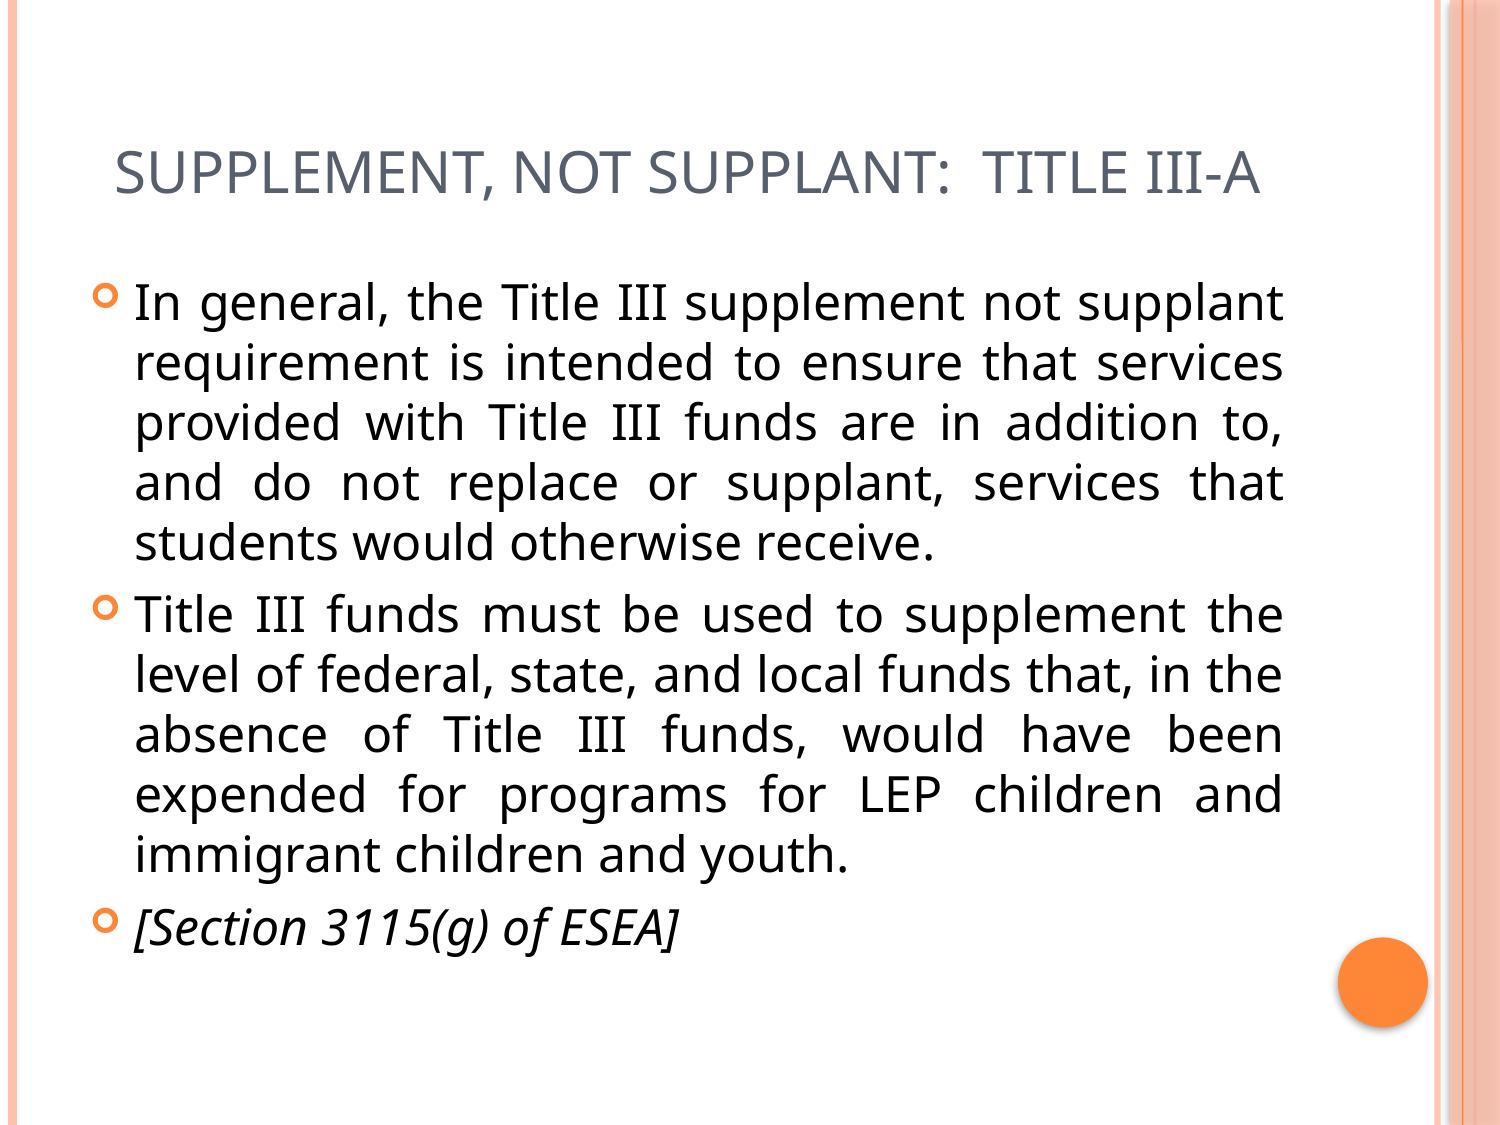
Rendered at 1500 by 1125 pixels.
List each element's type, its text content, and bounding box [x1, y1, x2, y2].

title Supplement, not Supplant: Title III-A [99, 24, 1325, 213]
list In general, the Title III supplement not supplant requirement is intended to ensure that services provided with Title III funds are in addition to, and do not replace or supplant, services that students would otherwise receive. Title III funds must be used to supplement the level of federal, state, and local funds that, in the absence of Title III funds, would have been expended for programs for LEP children and immigrant children and youth. [Section 3115(g) of ESEA] [75, 262, 1300, 1062]
